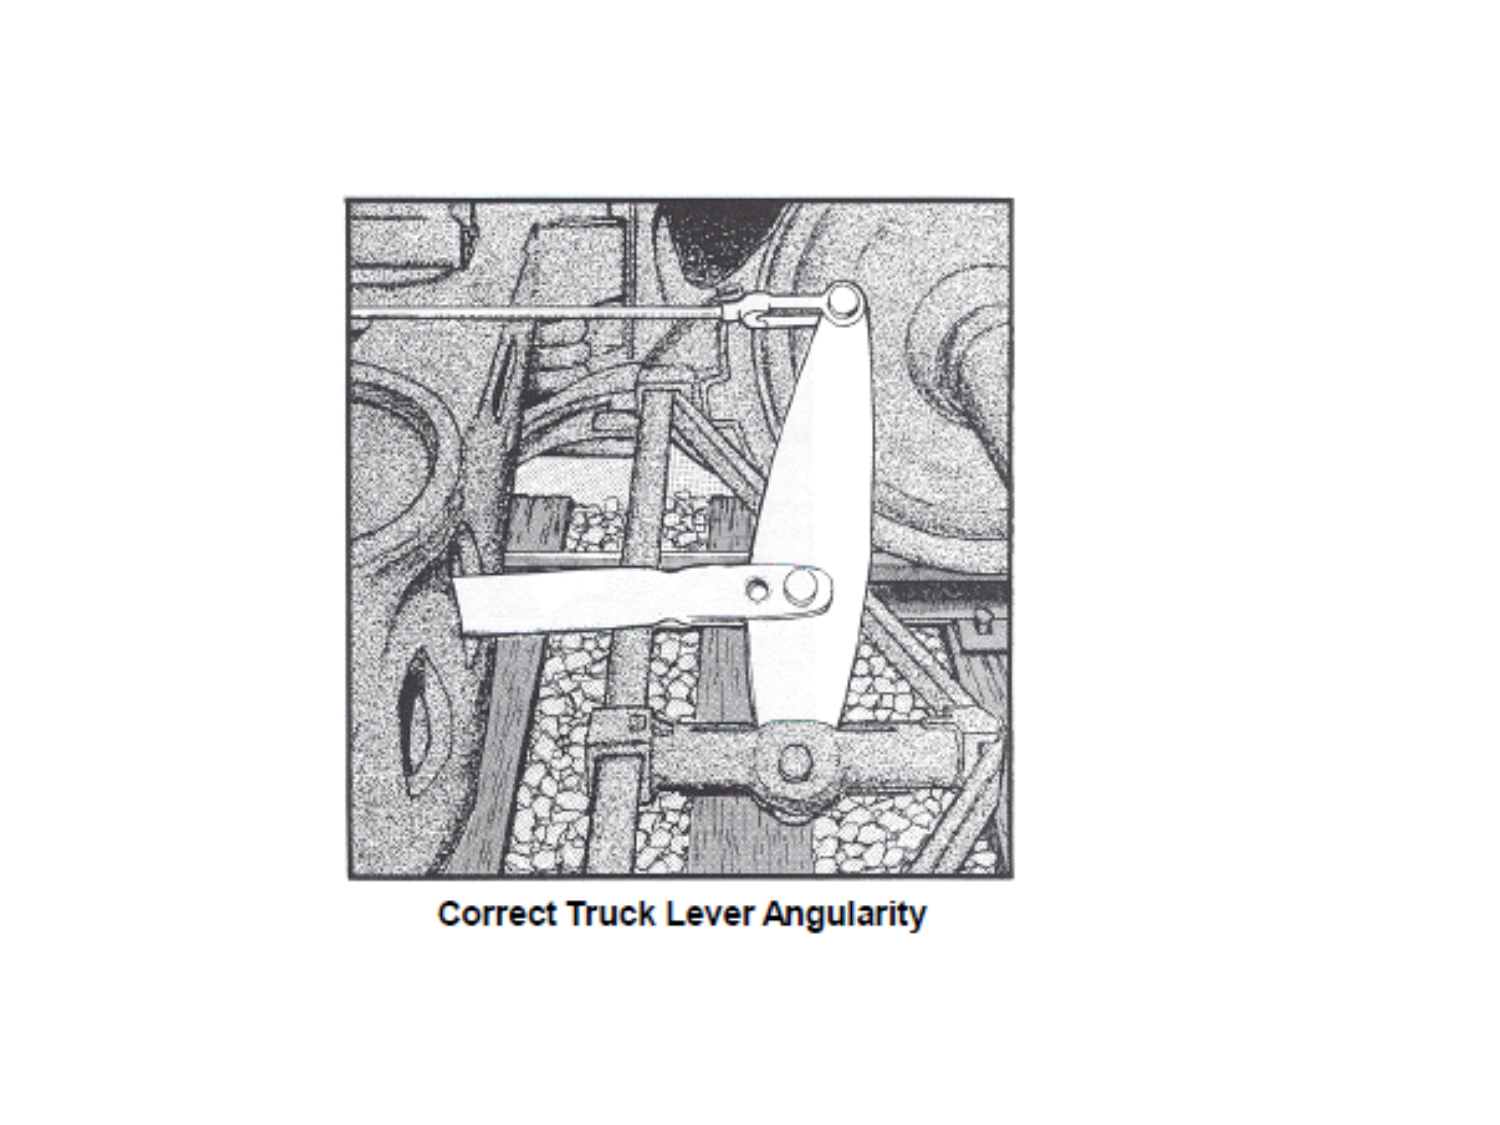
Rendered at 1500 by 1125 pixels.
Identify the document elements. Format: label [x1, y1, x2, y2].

picture [324, 174, 1037, 979]
